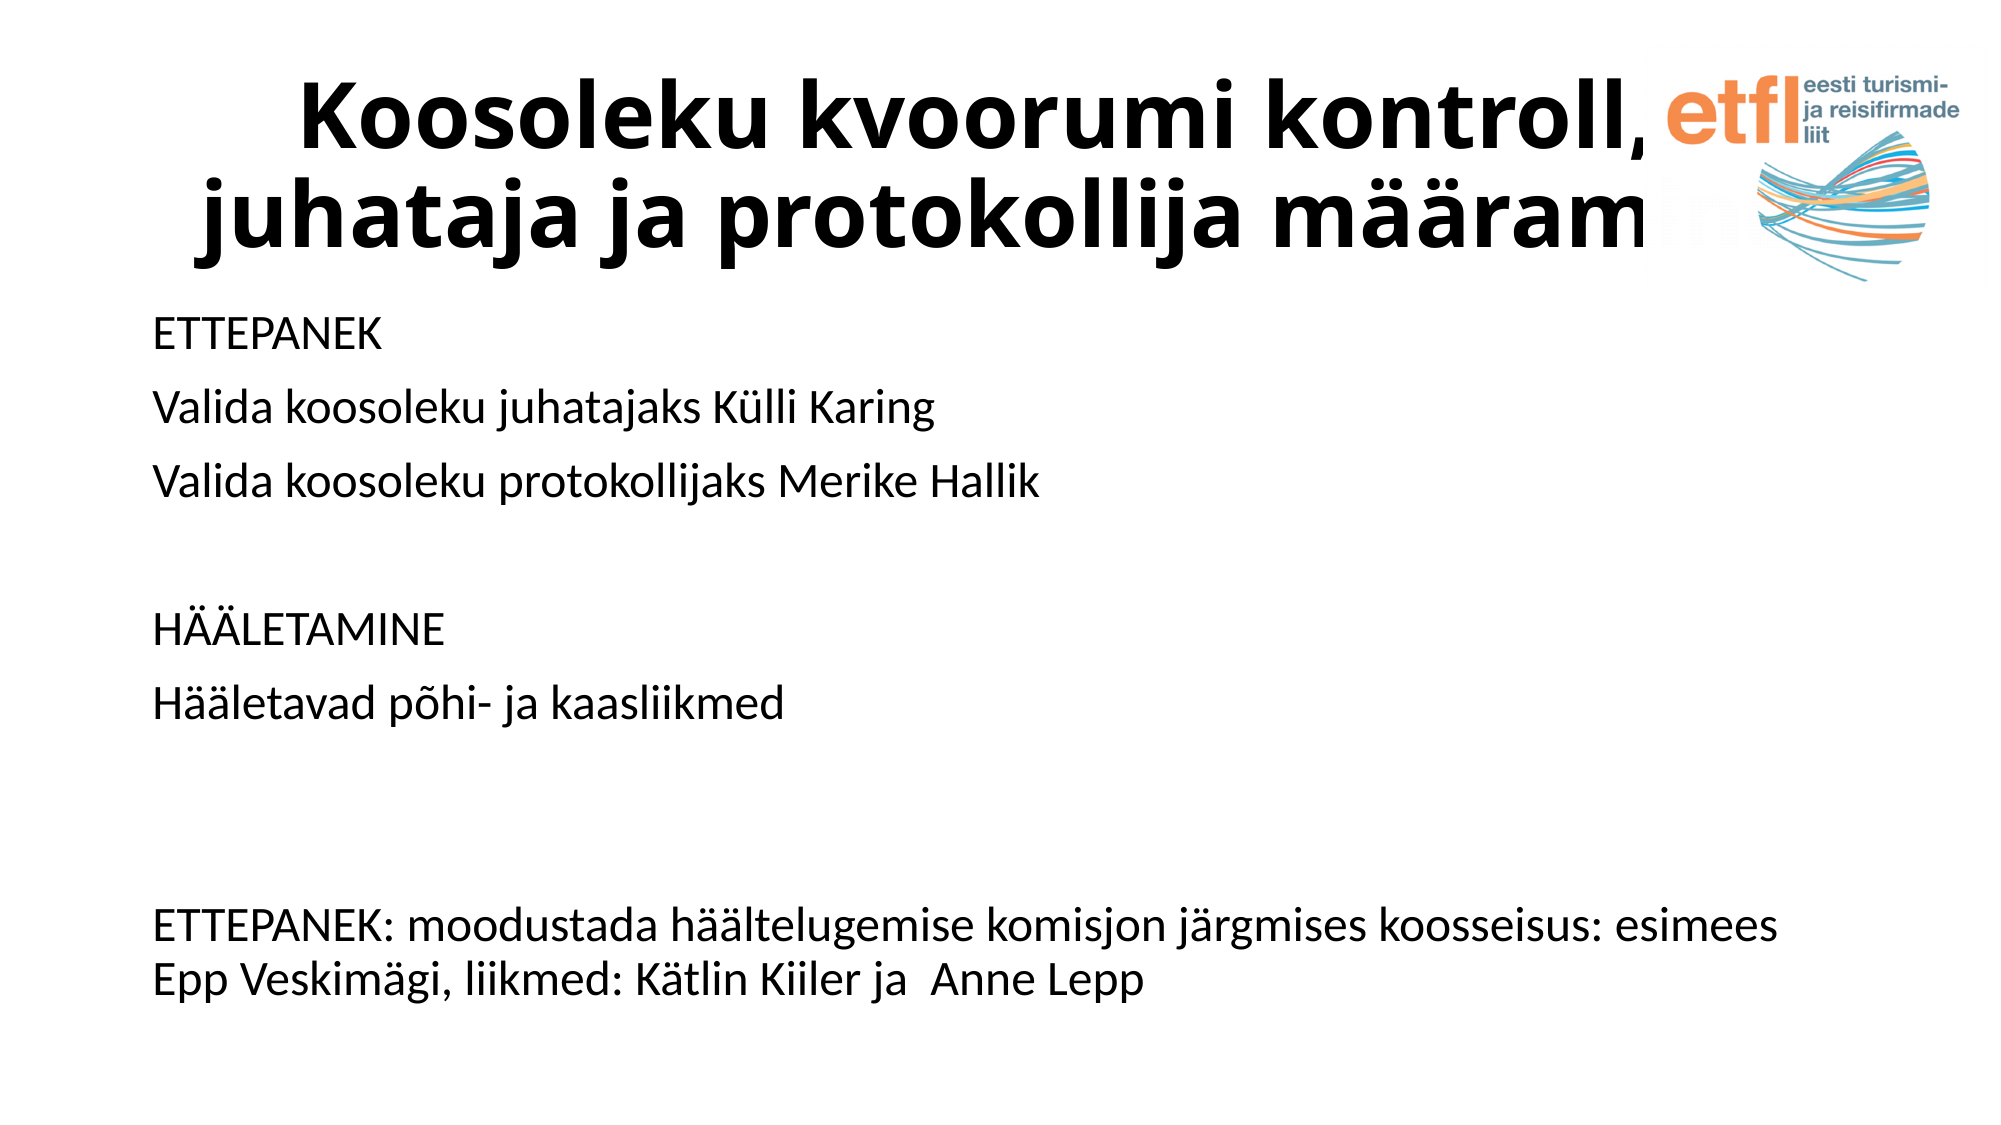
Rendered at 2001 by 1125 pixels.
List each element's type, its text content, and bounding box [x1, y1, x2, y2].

picture [1643, 43, 1989, 289]
title Koosoleku kvoorumi kontroll, juhataja ja protokollija määramine [137, 59, 1643, 278]
list ETTEPANEK Valida koosoleku juhatajaks Külli Karing Valida koosoleku protokollijaks Merike Hallik HÄÄLETAMINE Hääletavad põhi- ja kaasliikmed ETTEPANEK: moodustada häältelugemise komisjon järgmises koosseisus: esimees Epp Veskimägi, liikmed: Kätlin Kiiler ja Anne Lepp [137, 299, 1863, 1014]
